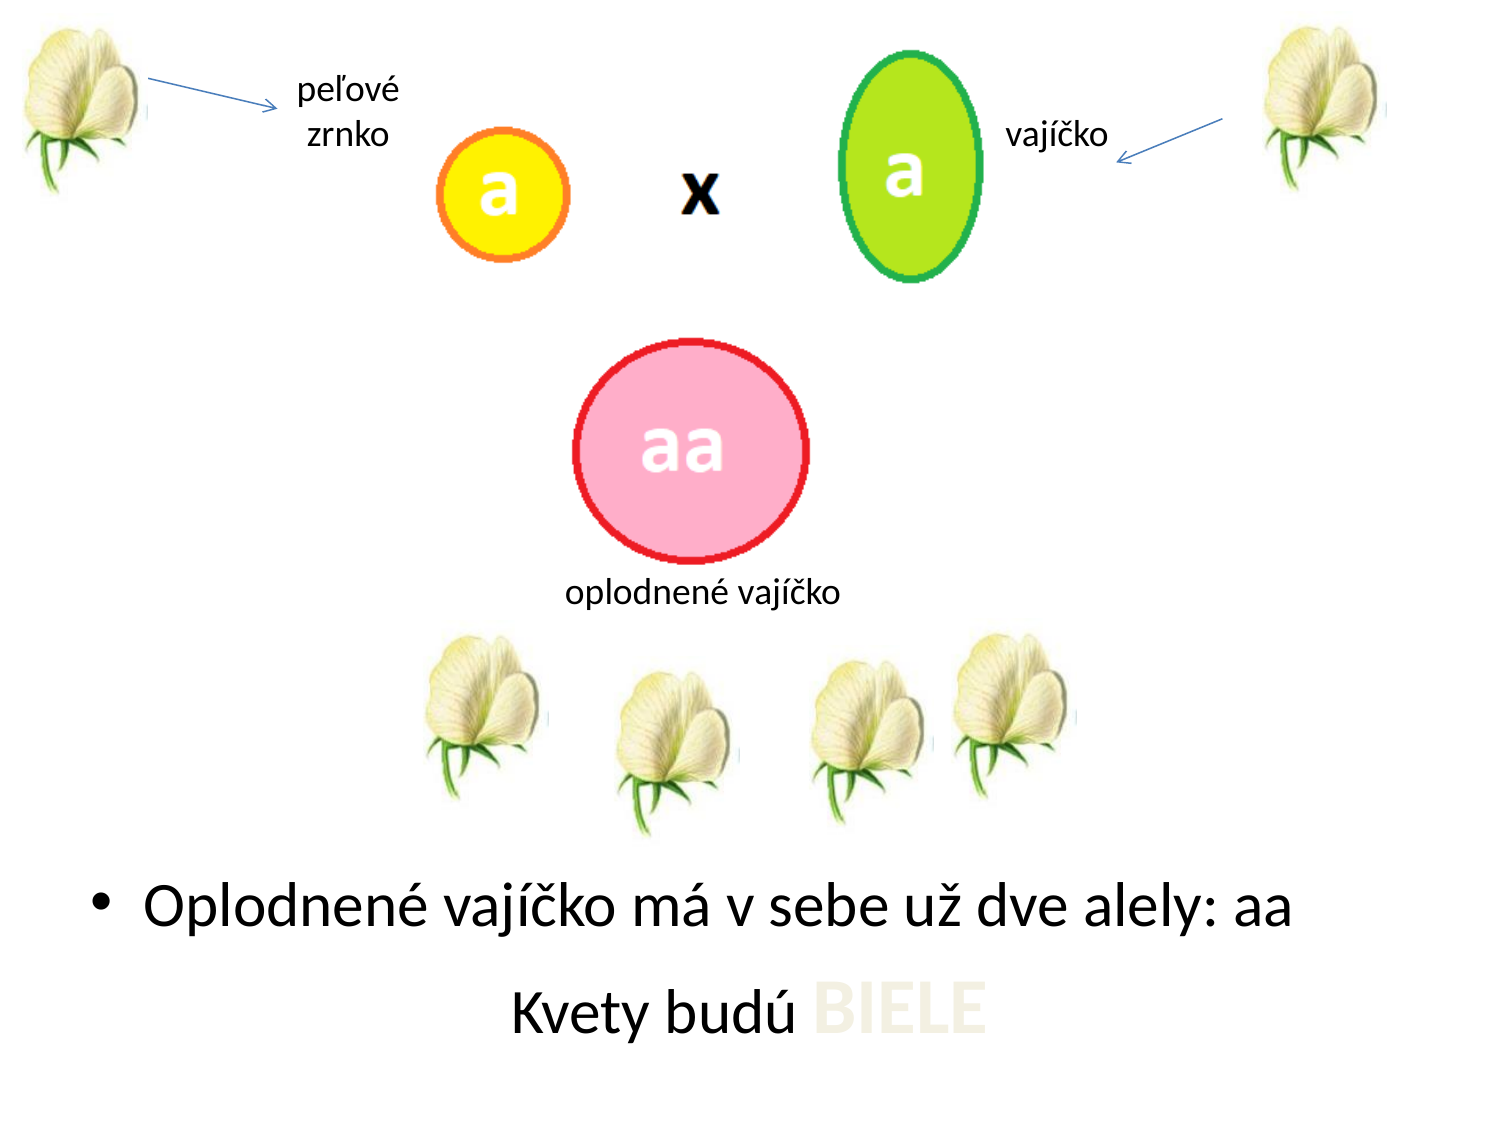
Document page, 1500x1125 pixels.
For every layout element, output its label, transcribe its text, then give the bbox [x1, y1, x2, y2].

picture [380, 5, 1037, 591]
picture [4, 13, 148, 206]
text_box oplodnené vajíčko [543, 597, 863, 620]
picture [1243, 10, 1387, 204]
text_box peľové zrnko [277, 56, 375, 162]
picture [596, 656, 740, 849]
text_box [152, 77, 278, 110]
picture [790, 618, 1077, 838]
text_box vajíčko [1042, 101, 1128, 162]
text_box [1115, 118, 1223, 163]
list Oplodnené vajíčko má v sebe už dve alely: aa Kvety budú BIELE [75, 855, 1425, 1059]
picture [405, 619, 549, 813]
